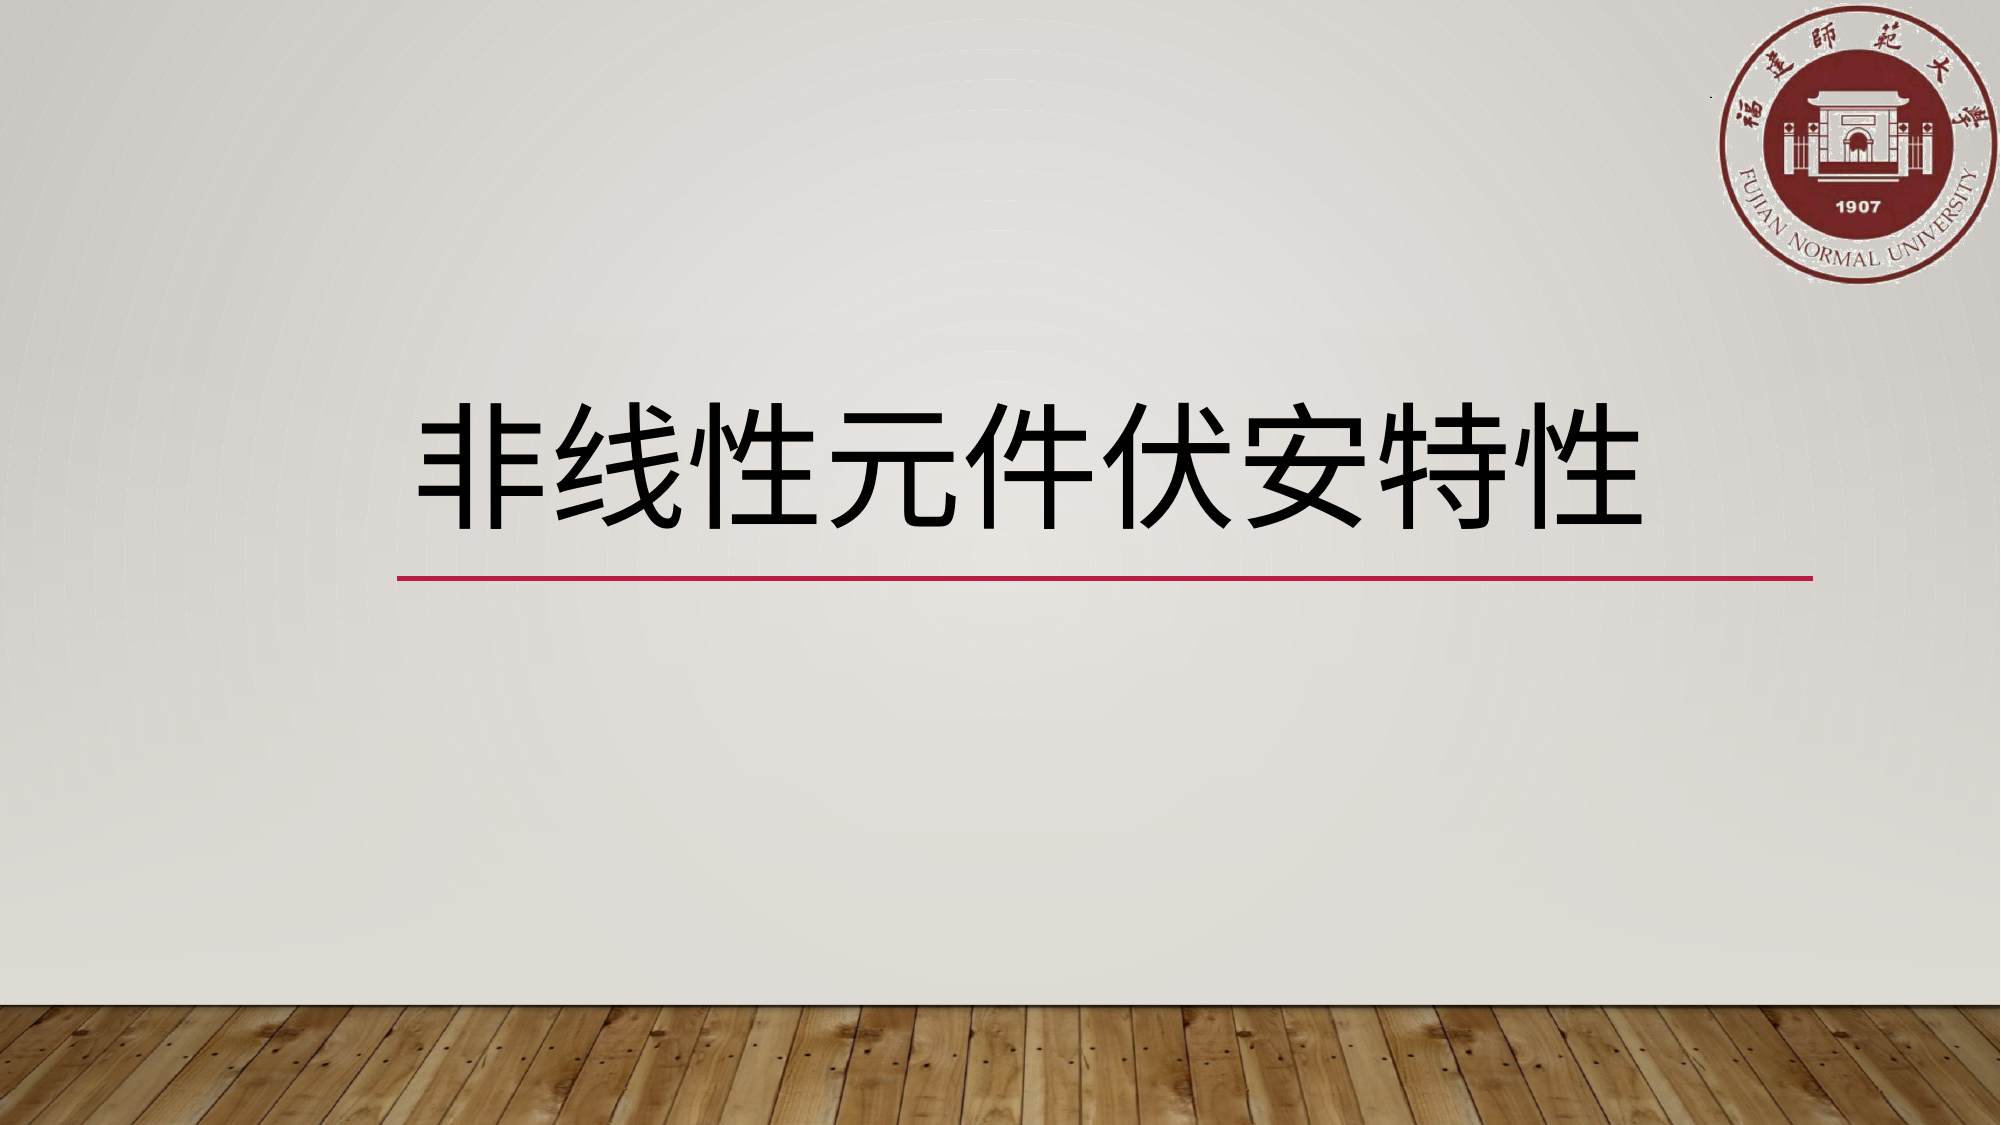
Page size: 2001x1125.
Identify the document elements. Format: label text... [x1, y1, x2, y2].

title 非线性元件伏安特性 [396, 131, 1814, 549]
picture [1697, 0, 2001, 304]
picture [0, 1005, 2000, 1125]
